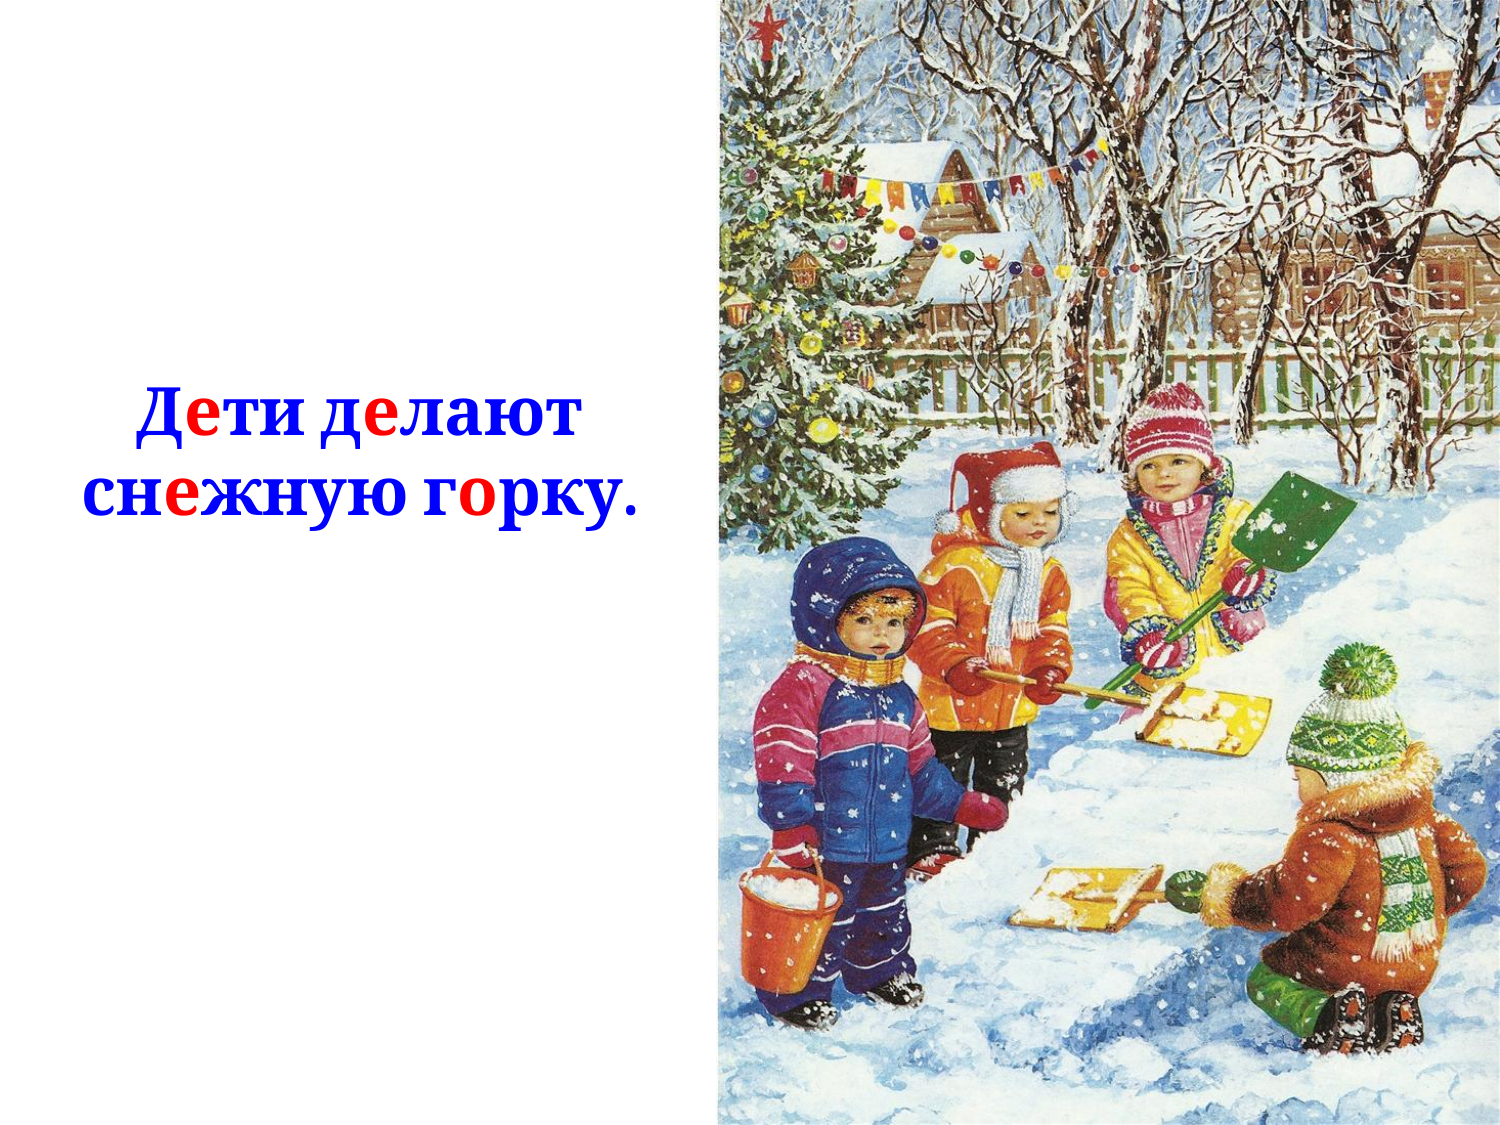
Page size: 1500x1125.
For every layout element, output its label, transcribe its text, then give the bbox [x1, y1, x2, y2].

picture [716, 0, 1500, 1125]
text_box Дети делают снежную горку. [29, 361, 691, 537]
